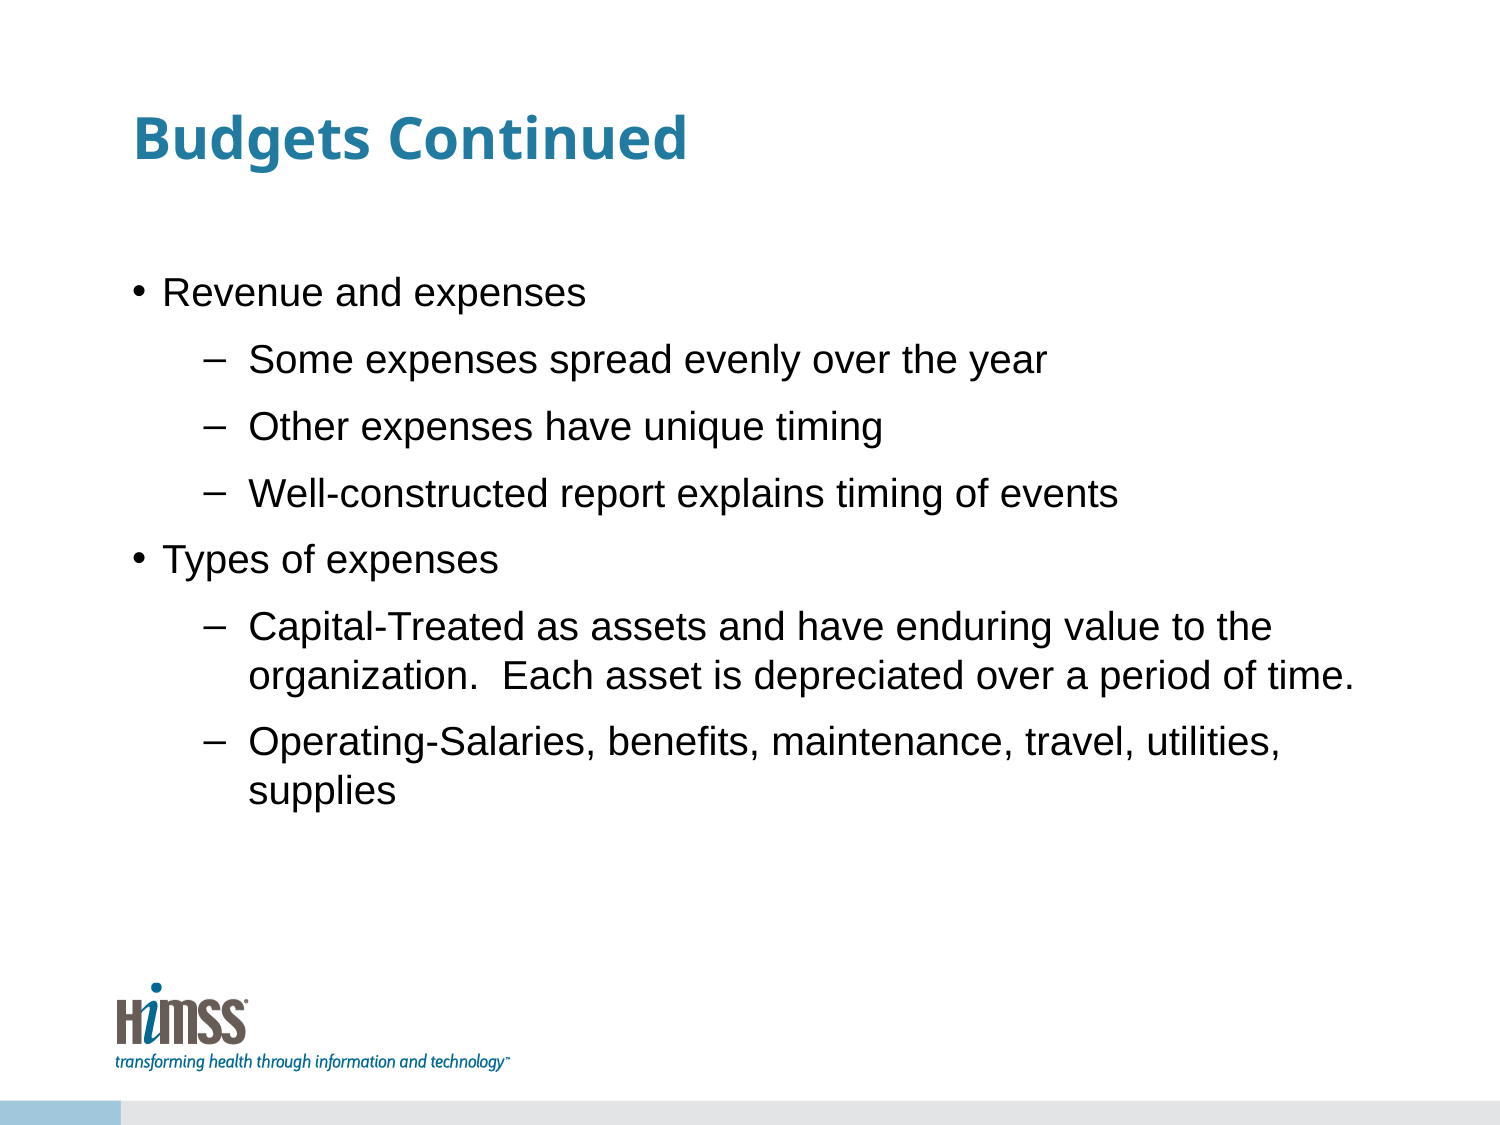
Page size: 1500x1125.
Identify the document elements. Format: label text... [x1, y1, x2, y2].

list Revenue and expenses Some expenses spread evenly over the year Other expenses have unique timing Well-constructed report explains timing of events Types of expenses Capital-Treated as assets and have enduring value to the organization. Each asset is depreciated over a period of time. Operating-Salaries, benefits, maintenance, travel, utilities, supplies [117, 259, 1425, 830]
picture [0, 0, 1500, 1125]
title Budgets Continued [117, 93, 1425, 226]
